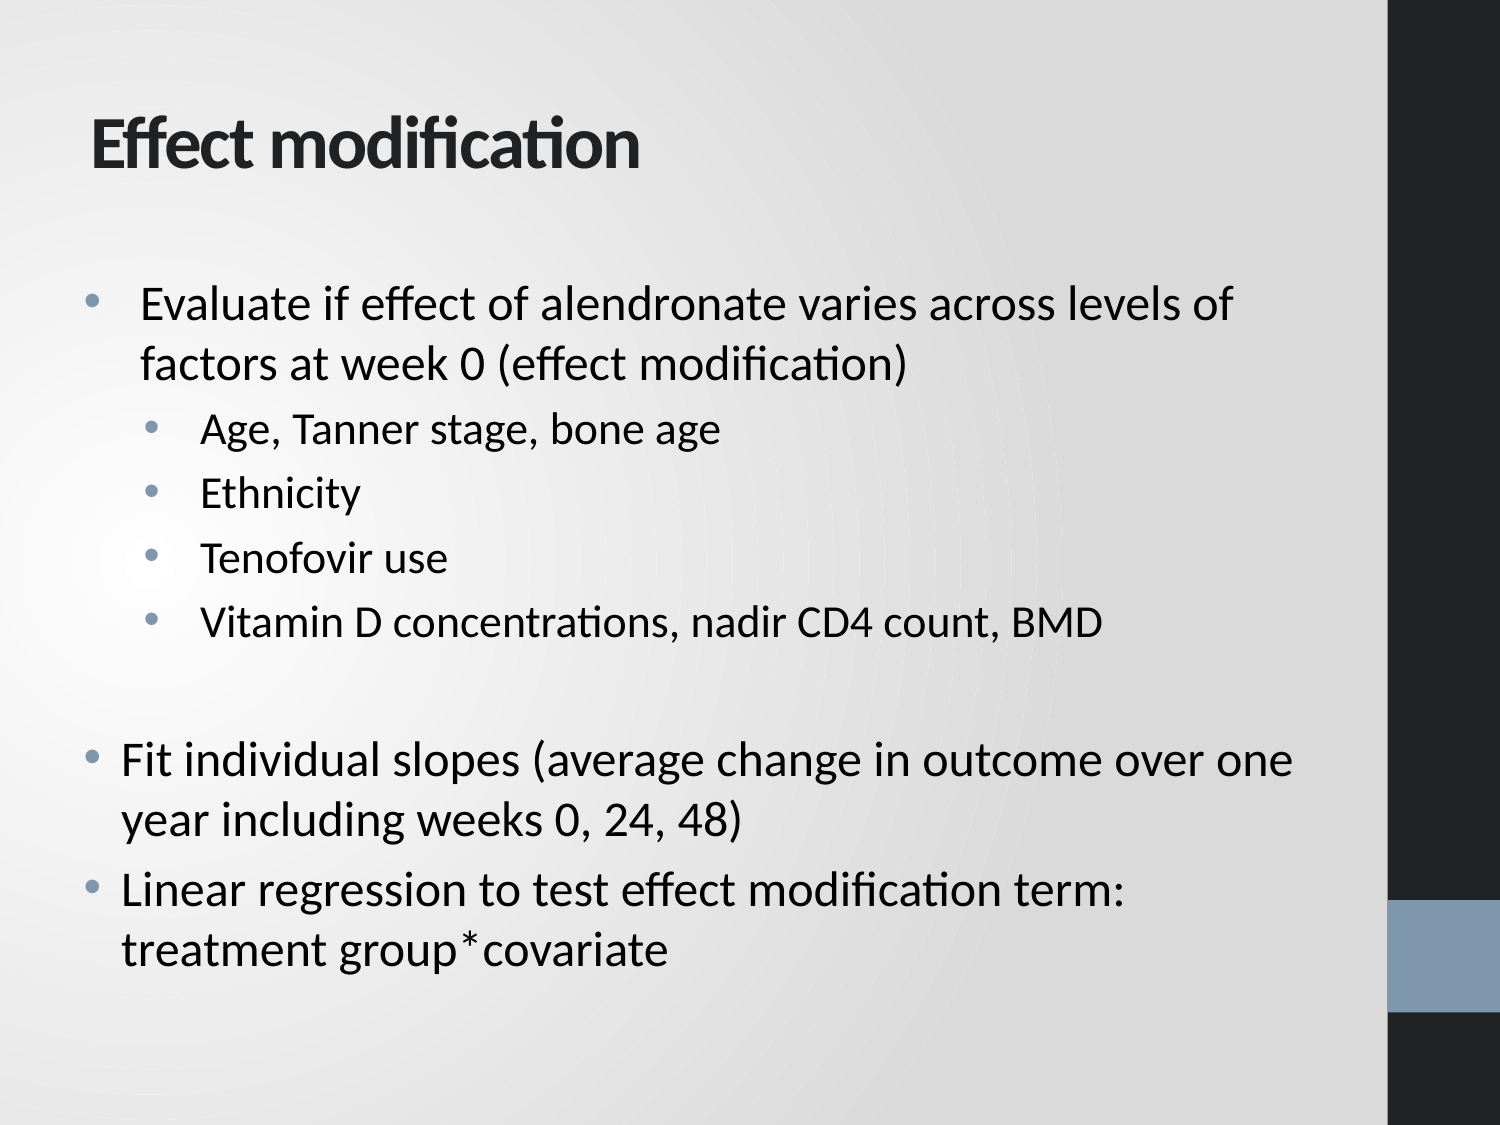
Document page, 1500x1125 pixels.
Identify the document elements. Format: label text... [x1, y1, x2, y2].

list Evaluate if effect of alendronate varies across levels of factors at week 0 (effect modification) Age, Tanner stage, bone age Ethnicity Tenofovir use Vitamin D concentrations, nadir CD4 count, BMD Fit individual slopes (average change in outcome over one year including weeks 0, 24, 48) Linear regression to test effect modification term: treatment group*covariate [50, 262, 1350, 1050]
title Effect modification [75, 45, 1325, 233]
